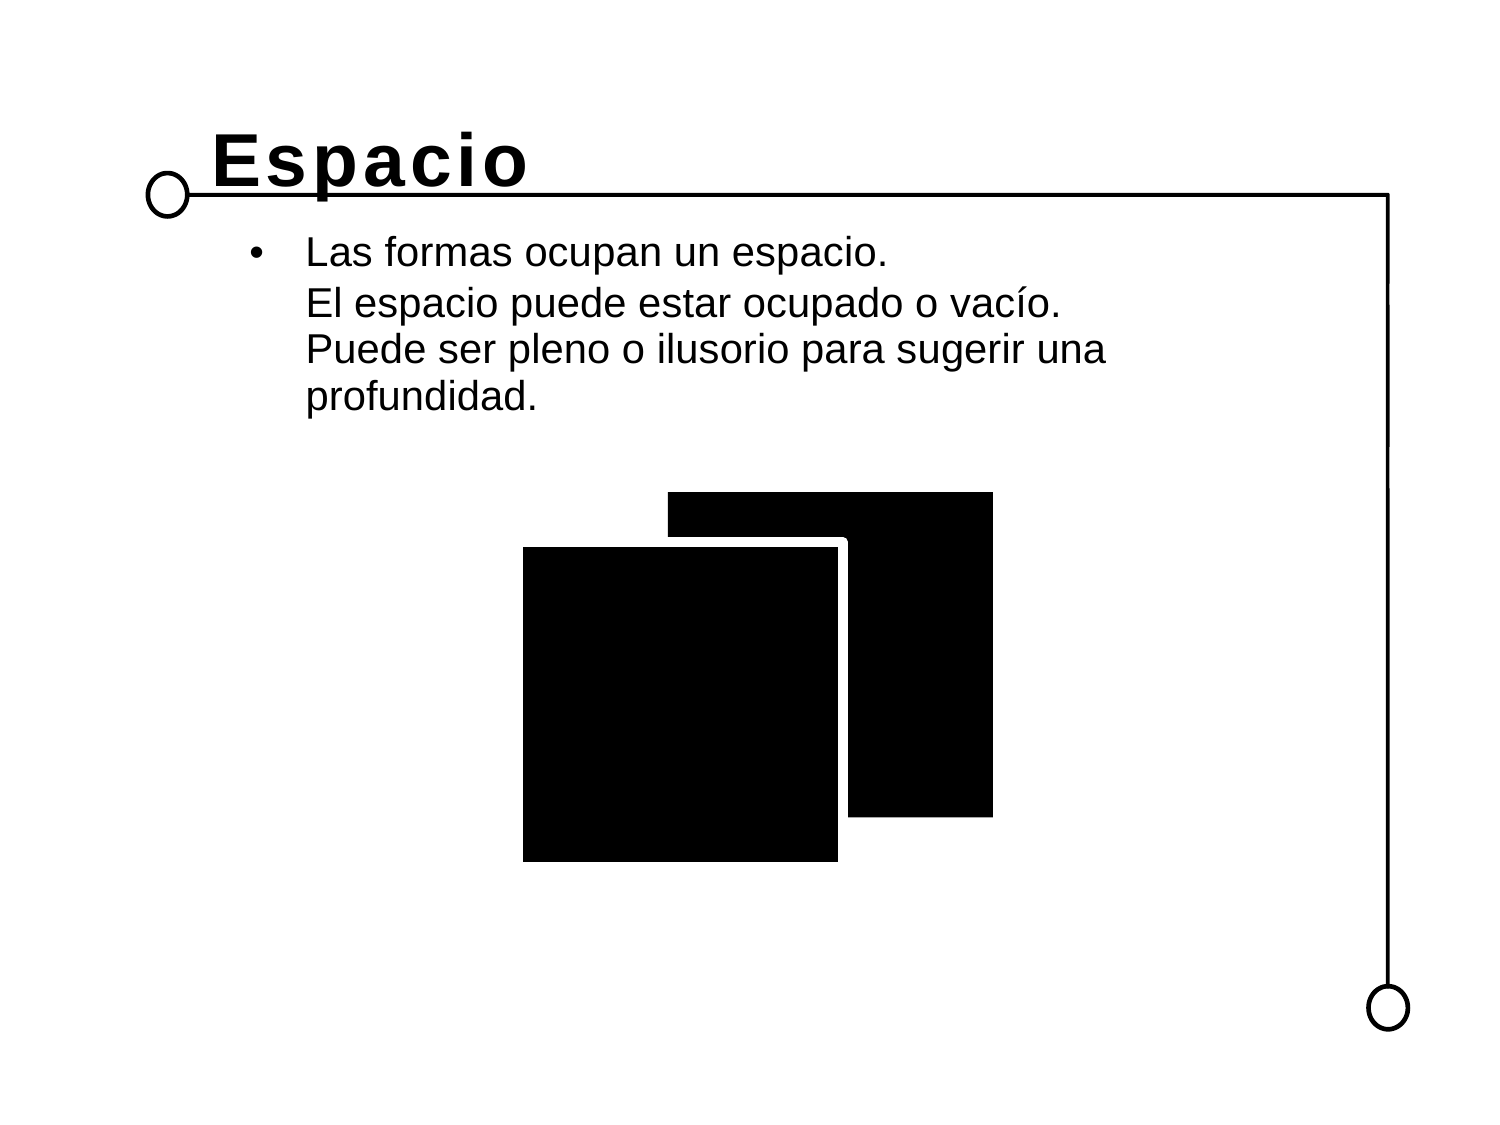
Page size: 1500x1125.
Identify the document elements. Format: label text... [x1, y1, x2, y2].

text_box [1368, 986, 1408, 1030]
text_box • Las formas ocupan un espacio. El espacio puede estar ocupado o vacío. Puede ser pleno o ilusorio para sugerir una profundidad. [187, 195, 1389, 988]
text_box Espacio [208, 120, 550, 195]
text_box [147, 173, 188, 217]
